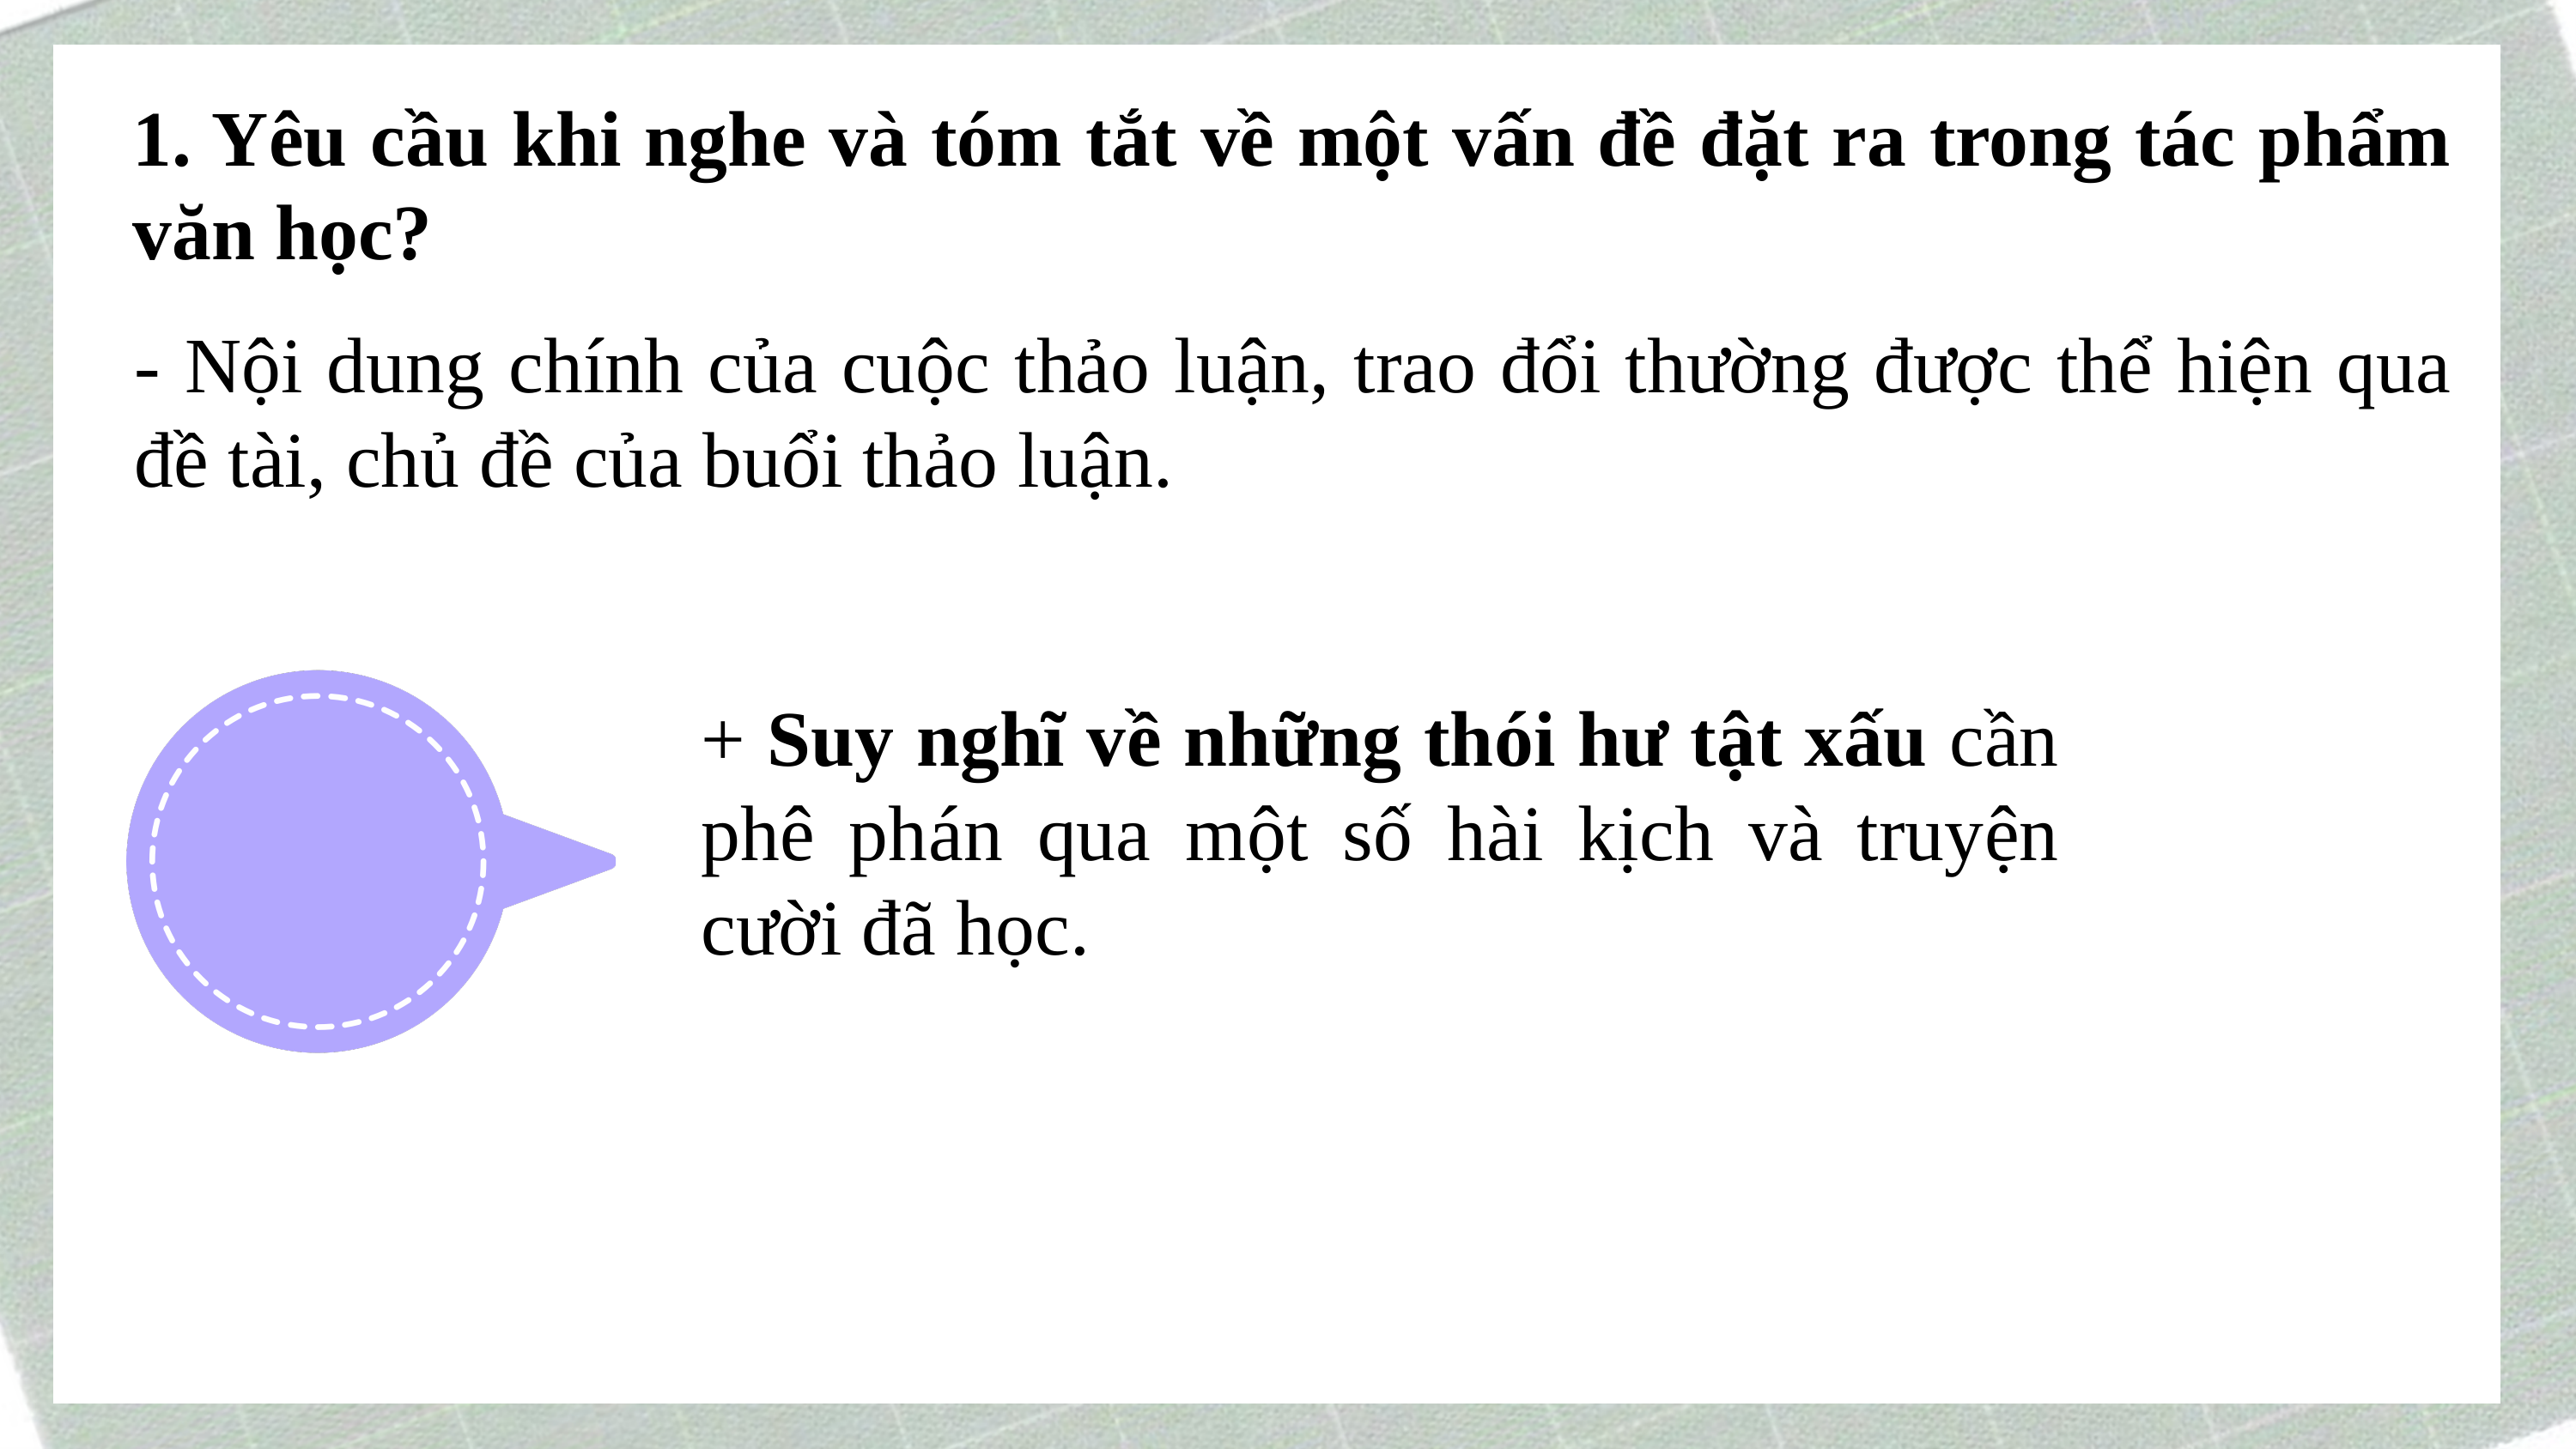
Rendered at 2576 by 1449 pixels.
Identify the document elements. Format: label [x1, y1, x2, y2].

text_box [53, 44, 2501, 1404]
picture [0, 0, 2576, 1449]
